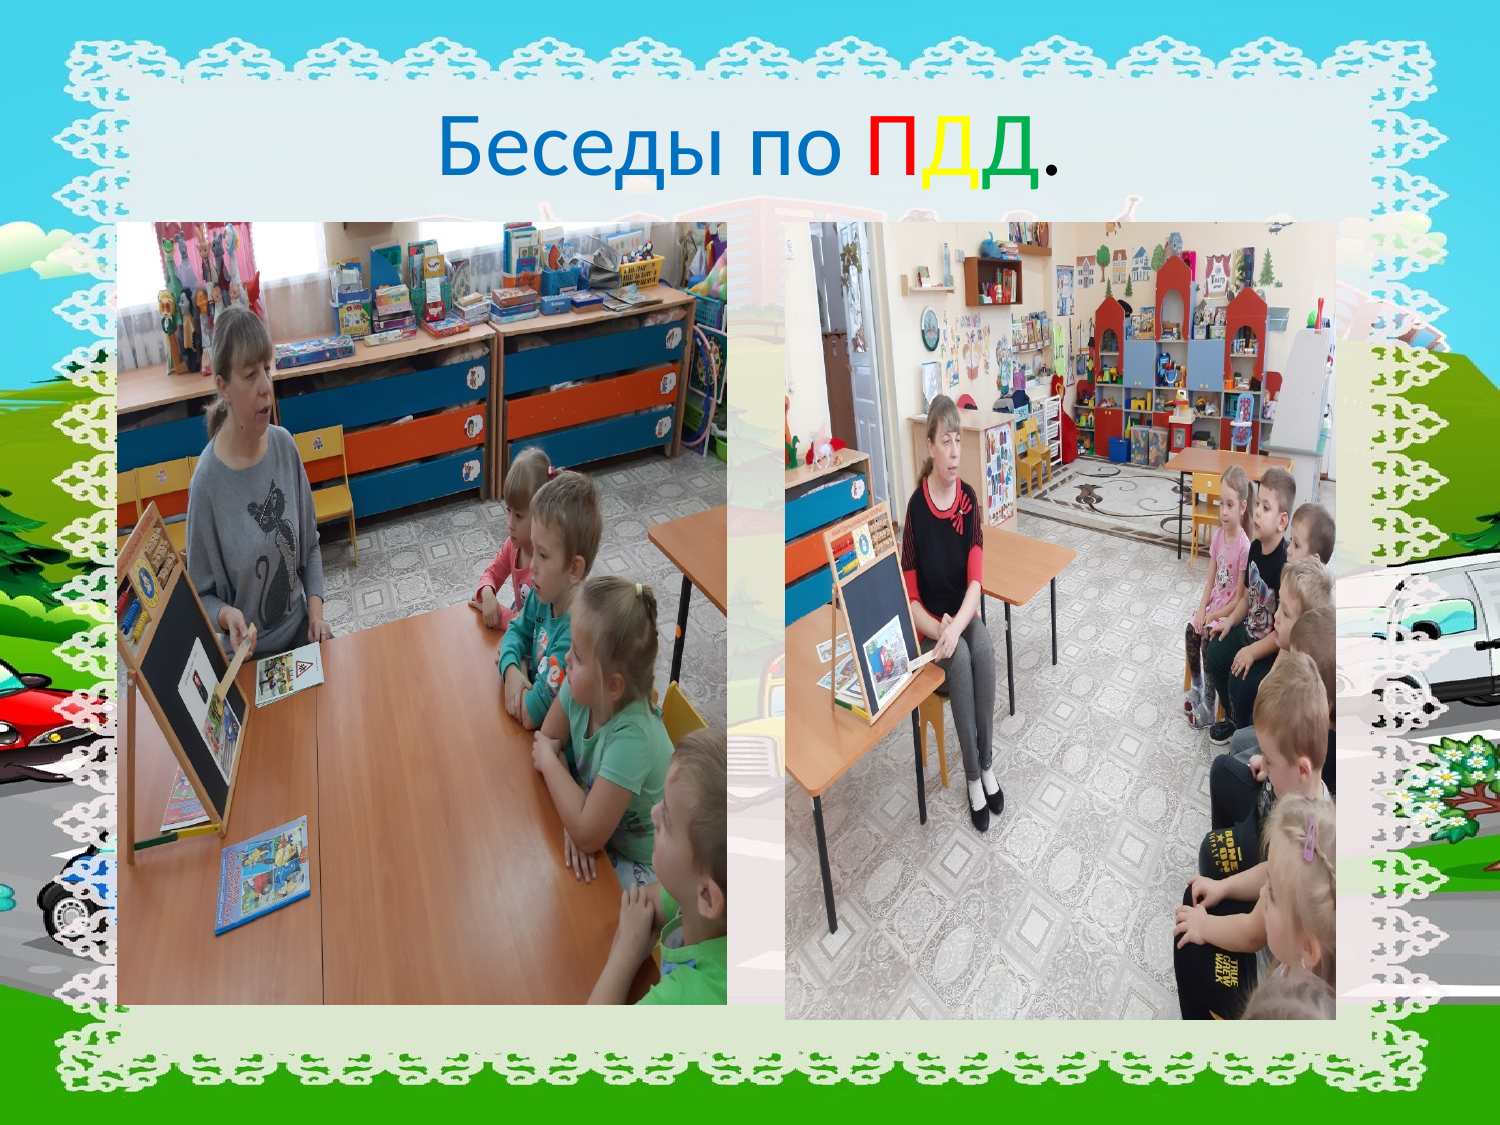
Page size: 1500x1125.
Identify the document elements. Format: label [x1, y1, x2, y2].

list [116, 222, 727, 1006]
picture [0, 0, 1500, 1125]
